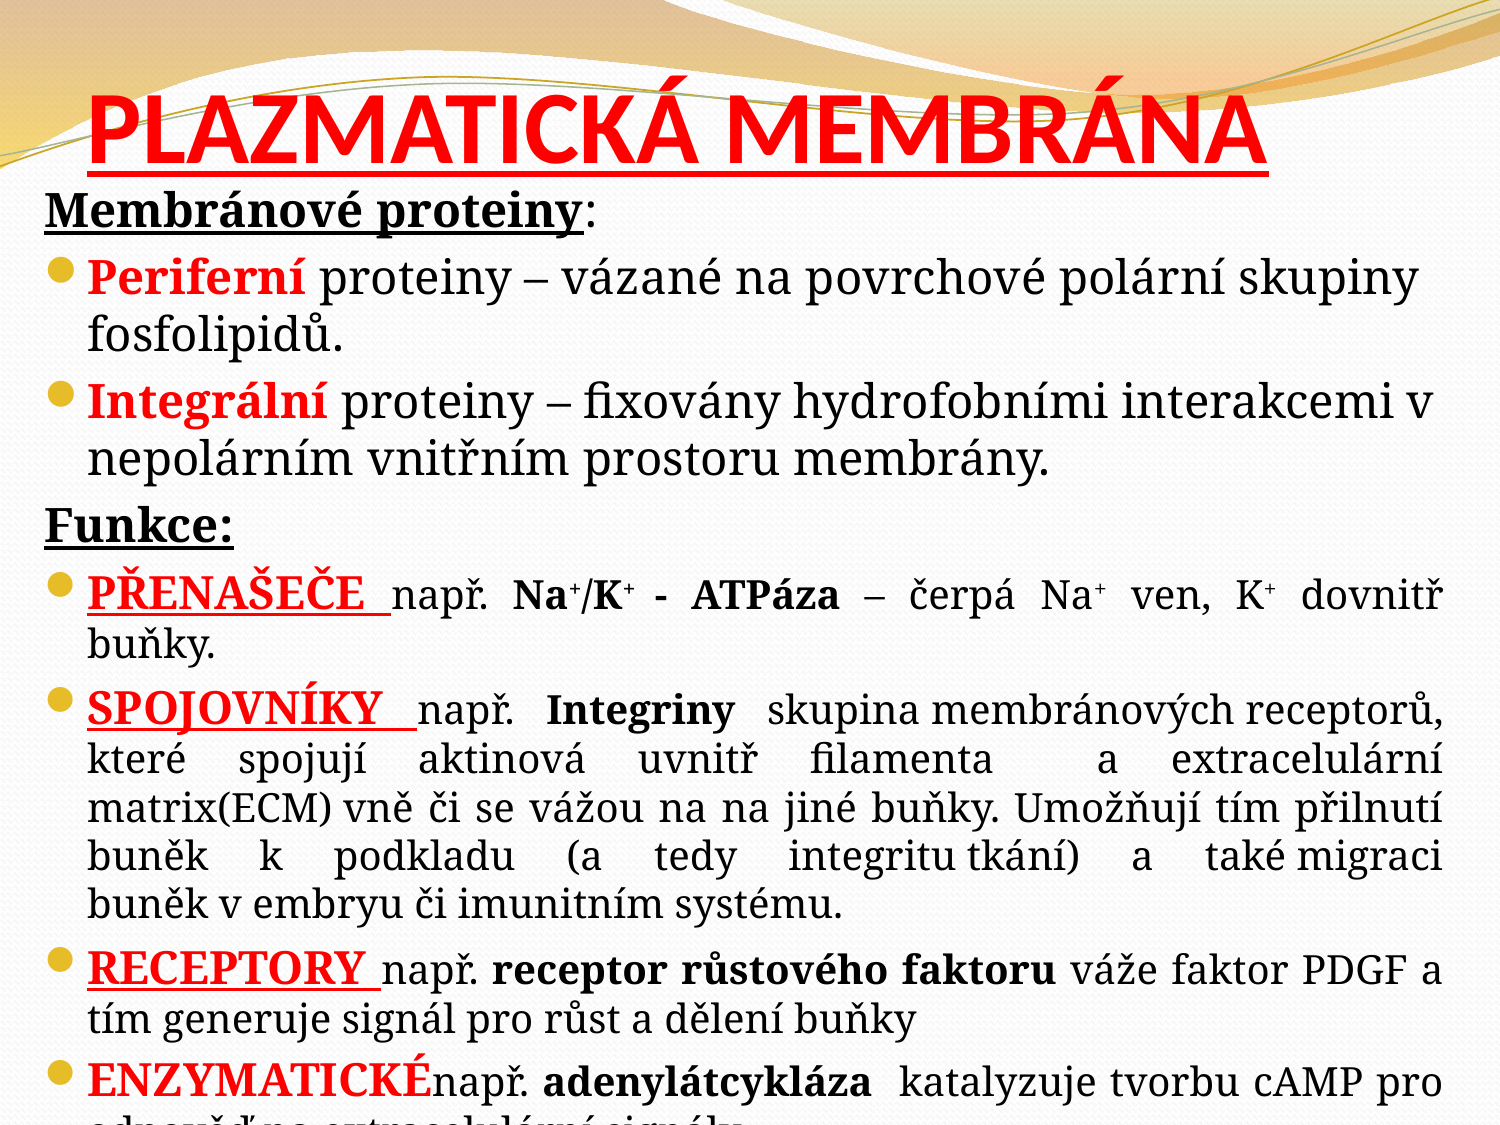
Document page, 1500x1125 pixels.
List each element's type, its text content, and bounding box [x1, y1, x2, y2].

list Membránové proteiny: Periferní proteiny – vázané na povrchové polární skupiny fosfolipidů. Integrální proteiny – fixovány hydrofobními interakcemi v nepolárním vnitřním prostoru membrány. Funkce: PŘENAŠEČE např. Na+/K+ - ATPáza – čerpá Na+ ven, K+ dovnitř buňky. SPOJOVNÍKY např. Integriny skupina membránových receptorů, které spojují aktinová uvnitř filamenta a extracelulární matrix(ECM) vně či se vážou na na jiné buňky. Umožňují tím přilnutí buněk k podkladu (a tedy integritu tkání) a také migraci buněk v embryu či imunitním systému. RECEPTORY např. receptor růstového faktoru váže faktor PDGF a tím generuje signál pro růst a dělení buňky ENZYMATICKÉnapř. adenylátcykláza katalyzuje tvorbu cAMP pro odpověď na extracelulární signály. [29, 172, 1459, 1125]
title PLAZMATICKÁ MEMBRÁNA [86, 42, 1317, 172]
